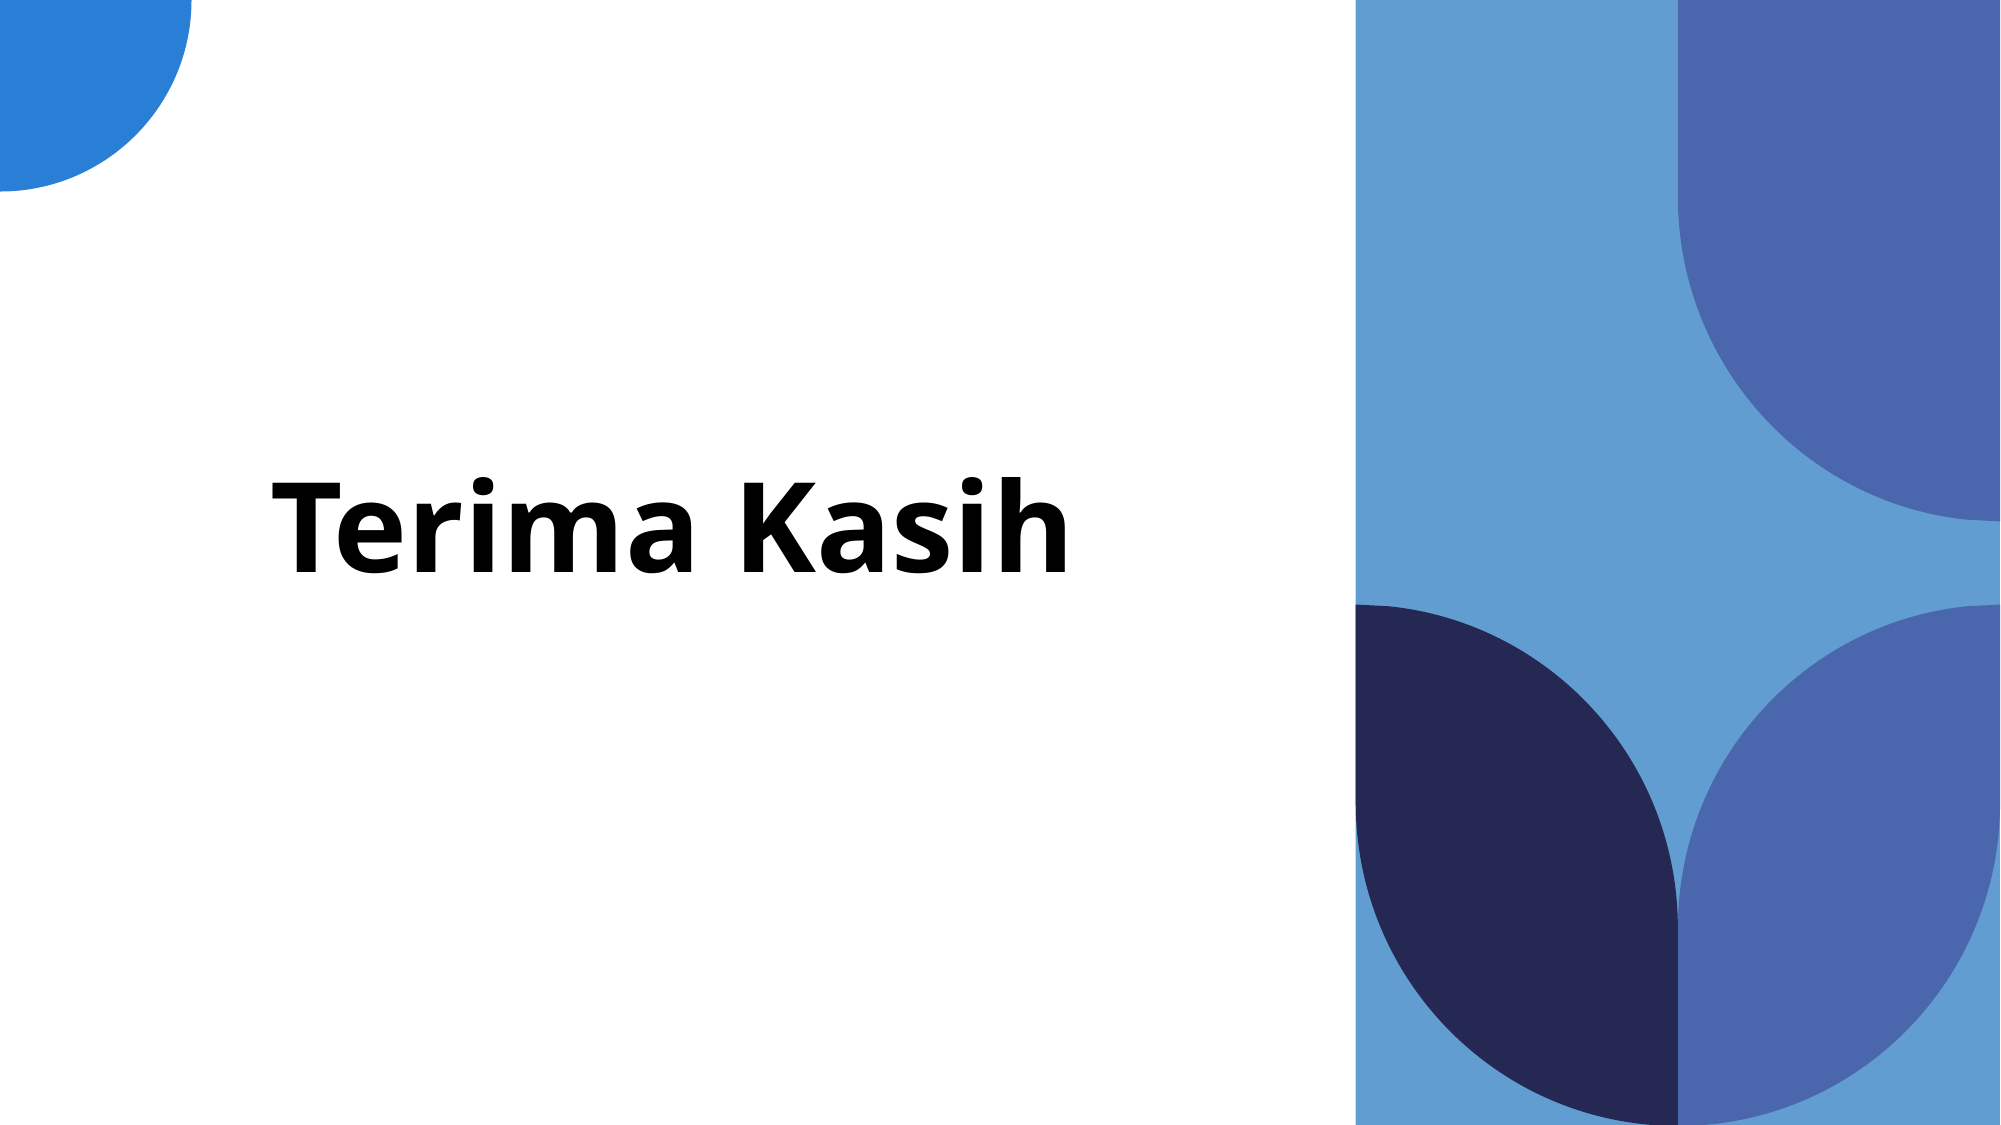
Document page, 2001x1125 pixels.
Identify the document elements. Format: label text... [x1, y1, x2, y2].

title Terima Kasih [162, 443, 1183, 605]
